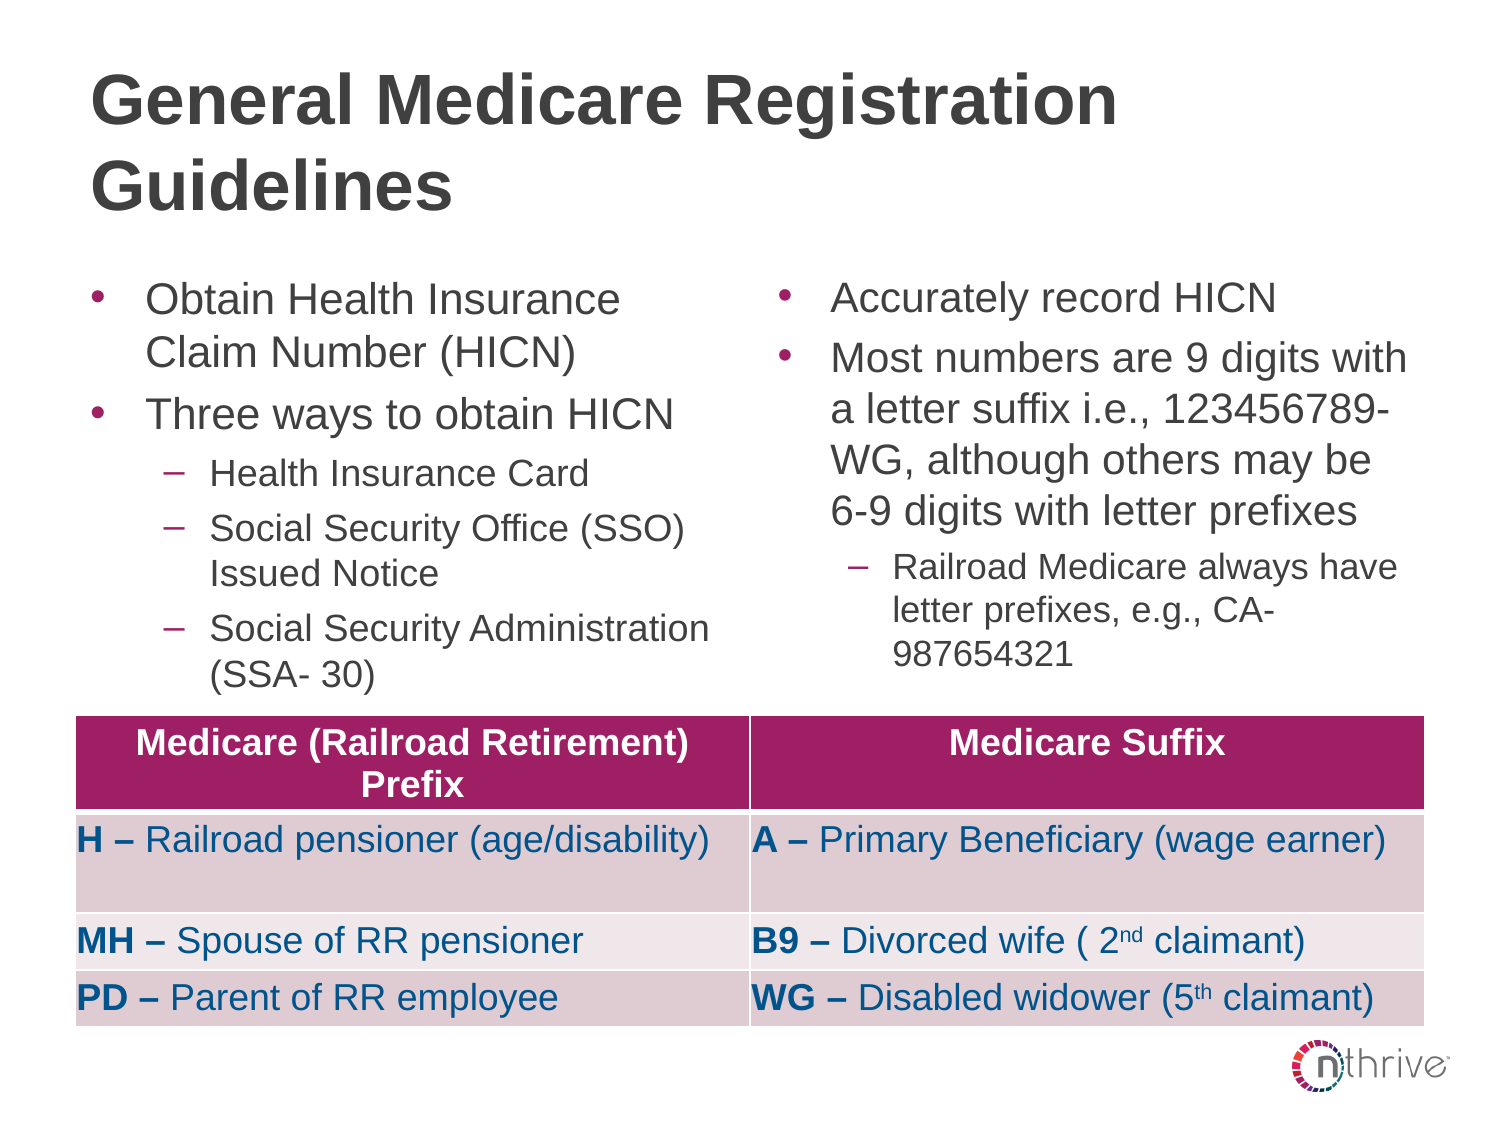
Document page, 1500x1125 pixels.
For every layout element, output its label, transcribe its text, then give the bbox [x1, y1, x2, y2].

list Obtain Health Insurance Claim Number (HICN) Three ways to obtain HICN Health Insurance Card Social Security Office (SSO) Issued Notice Social Security Administration (SSA- 30) [75, 262, 738, 713]
table_cell WG – Disabled widower (5th claimant) [751, 971, 1424, 1026]
table_header Medicare Suffix [751, 716, 1424, 809]
picture [1292, 1040, 1450, 1092]
title General Medicare Registration Guidelines [75, 45, 1425, 233]
table_header Medicare (Railroad Retirement) Prefix [76, 716, 749, 809]
list Accurately record HICN Most numbers are 9 digits with a letter suffix i.e., 123456789-WG, although others may be 6-9 digits with letter prefixes Railroad Medicare always have letter prefixes, e.g., CA-987654321 [762, 262, 1425, 713]
table_cell PD – Parent of RR employee [76, 971, 749, 1026]
table_cell MH – Spouse of RR pensioner [76, 914, 749, 969]
table_cell A – Primary Beneficiary (wage earner) [751, 815, 1424, 912]
table_cell H – Railroad pensioner (age/disability) [76, 815, 749, 912]
table_cell B9 – Divorced wife ( 2nd claimant) [751, 914, 1424, 969]
